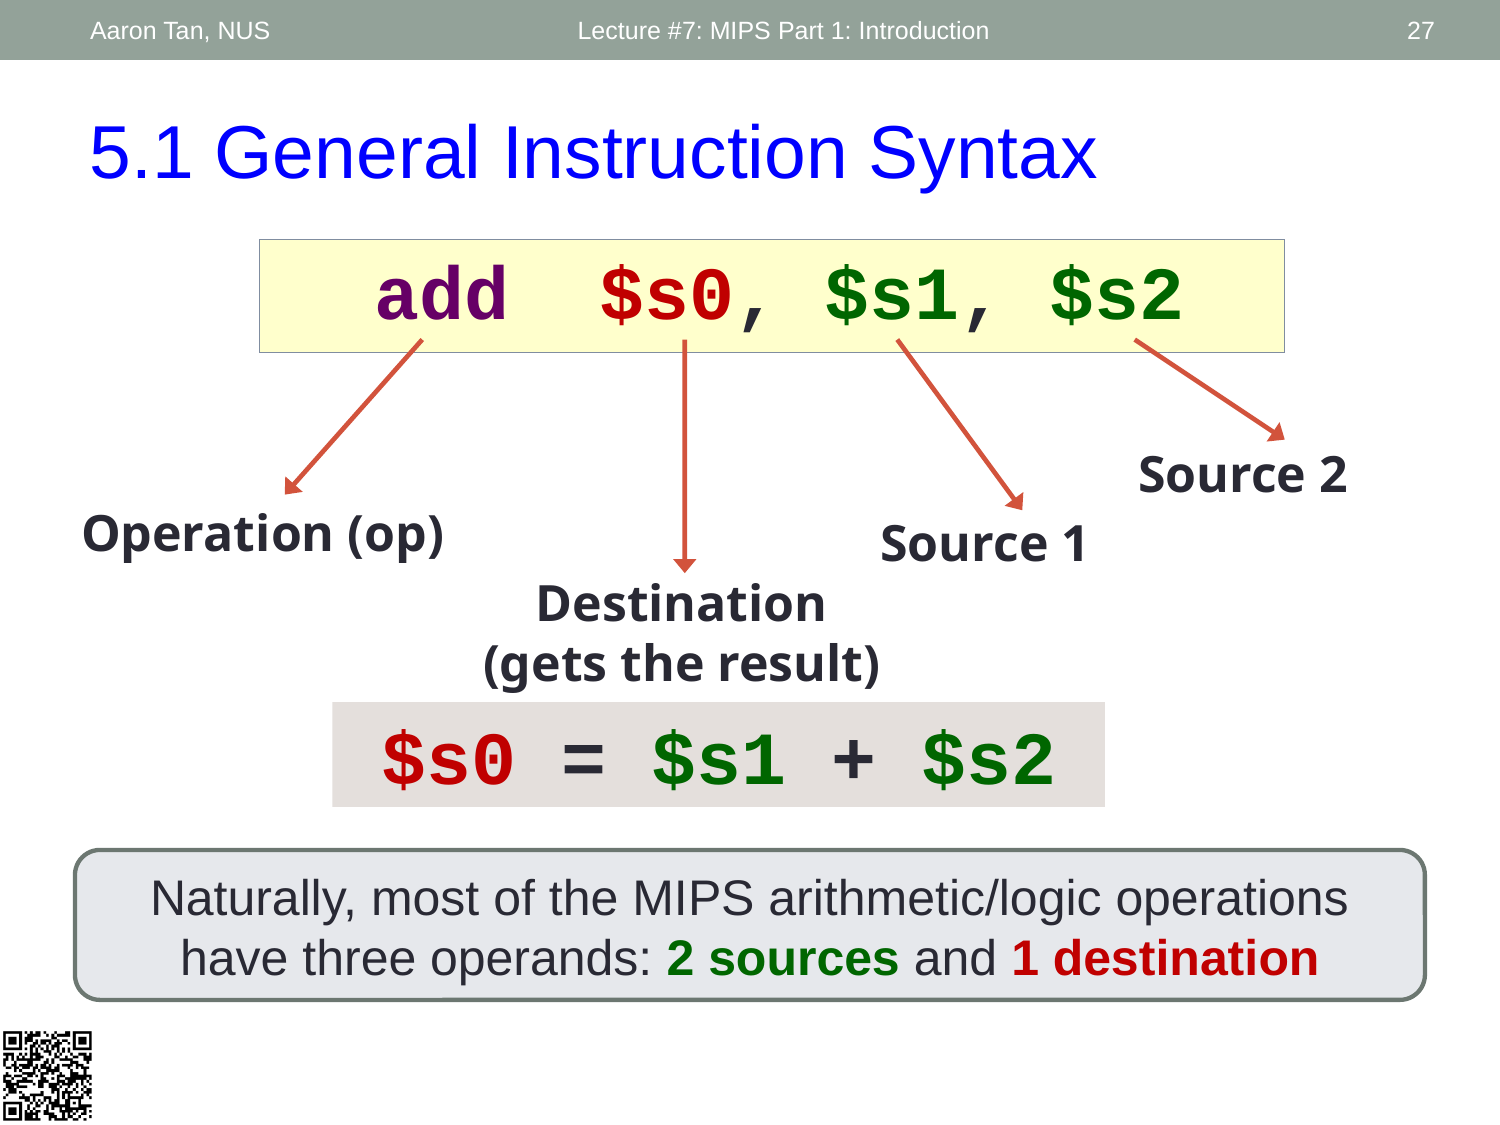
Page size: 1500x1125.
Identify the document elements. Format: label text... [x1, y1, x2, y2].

footer Lecture #7: MIPS Part 1: Introduction [562, 3, 1238, 57]
text_box $s0 = $s1 + $s2 [332, 702, 1105, 807]
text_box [846, 339, 1124, 565]
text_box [1104, 339, 1382, 511]
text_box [434, 339, 930, 665]
text_box add $s0, $s1, $s2 [259, 239, 1285, 336]
text_box Naturally, most of the MIPS arithmetic/logic operations have three operands: 2 sources and 1 destination [72, 847, 1428, 1003]
slide_number Aaron Tan, NUS [75, 3, 550, 57]
picture [0, 1028, 95, 1124]
slide_number 27 [1308, 3, 1450, 57]
text_box 5.1 General Instruction Syntax [74, 96, 1425, 202]
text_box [35, 339, 433, 570]
